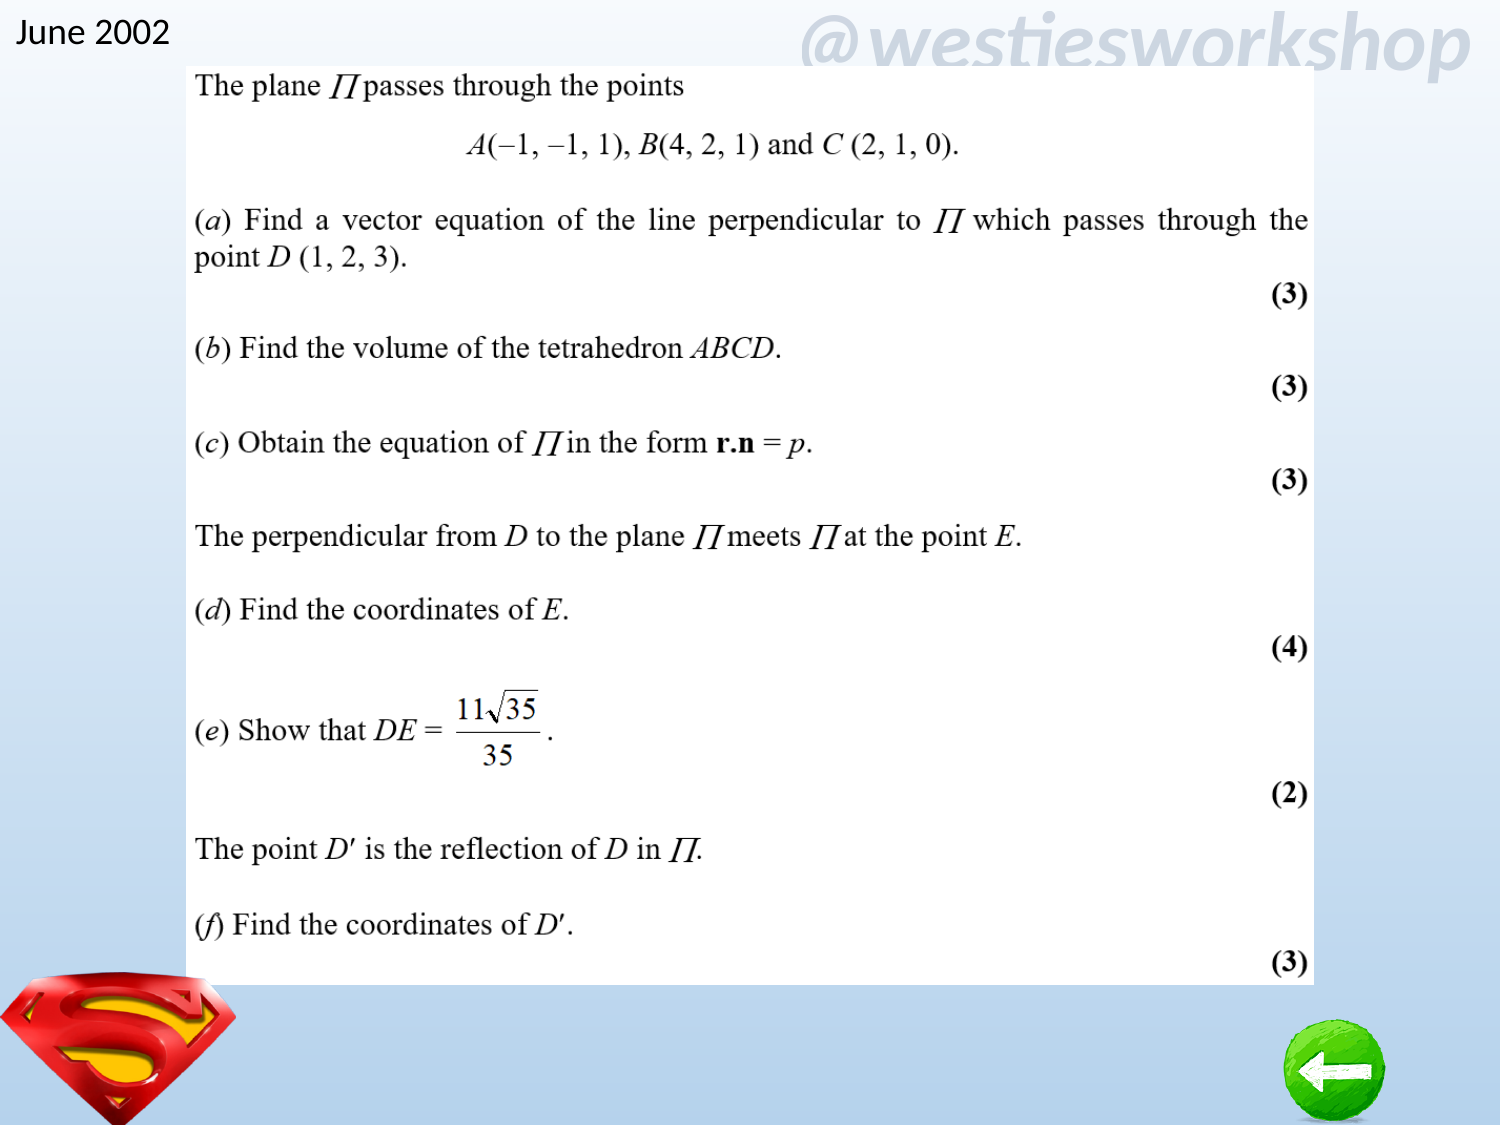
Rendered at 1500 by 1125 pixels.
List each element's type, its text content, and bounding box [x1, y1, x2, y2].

picture [0, 66, 1314, 1125]
picture [1281, 1019, 1387, 1125]
text_box June 2002 [1, 0, 186, 60]
